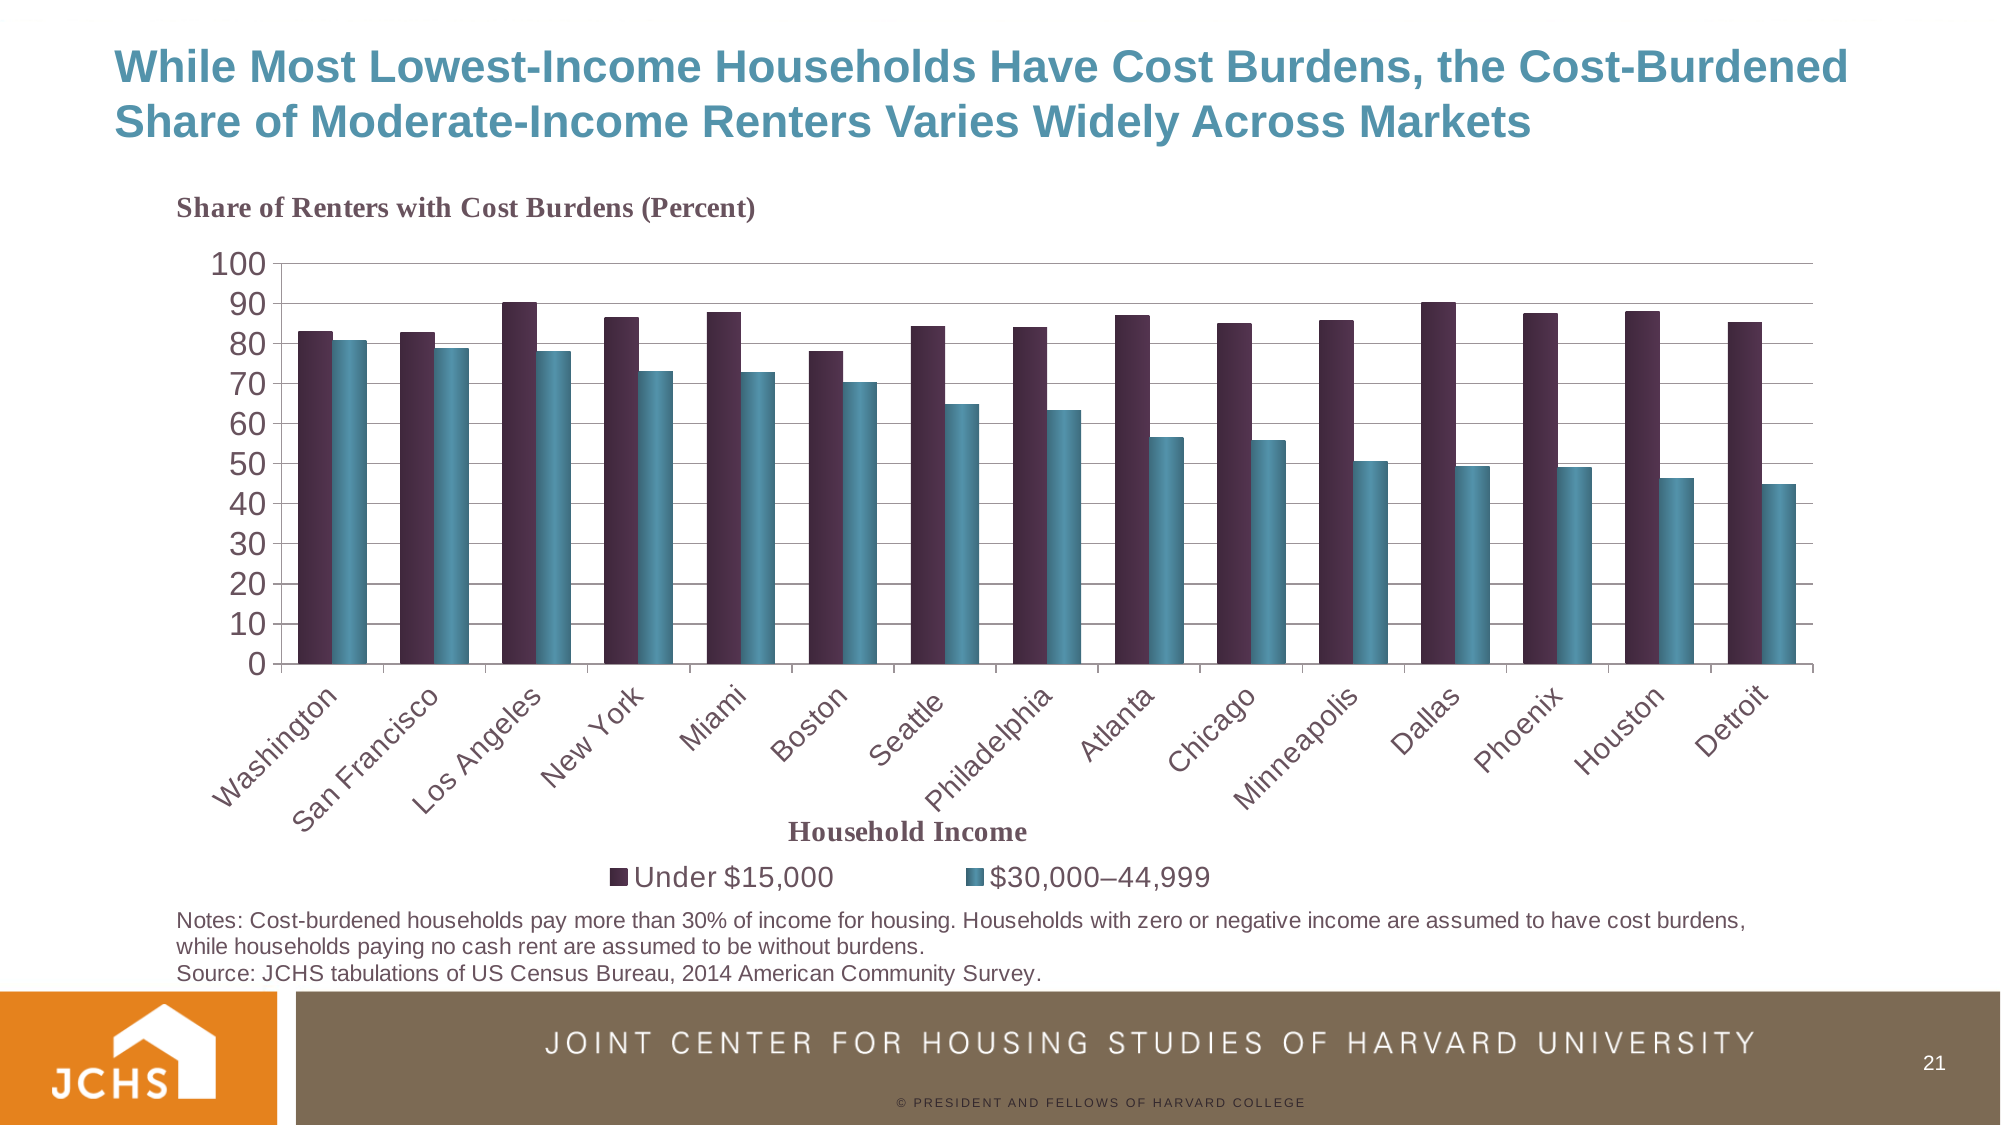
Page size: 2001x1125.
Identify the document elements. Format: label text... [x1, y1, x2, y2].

picture [0, 0, 2001, 1125]
chart [161, 183, 1814, 999]
slide_number 21 [1494, 1021, 1961, 1102]
title While Most Lowest-Income Households Have Cost Burdens, the Cost-Burdened Share of Moderate-Income Renters Varies Widely Across Markets [99, 50, 1900, 184]
